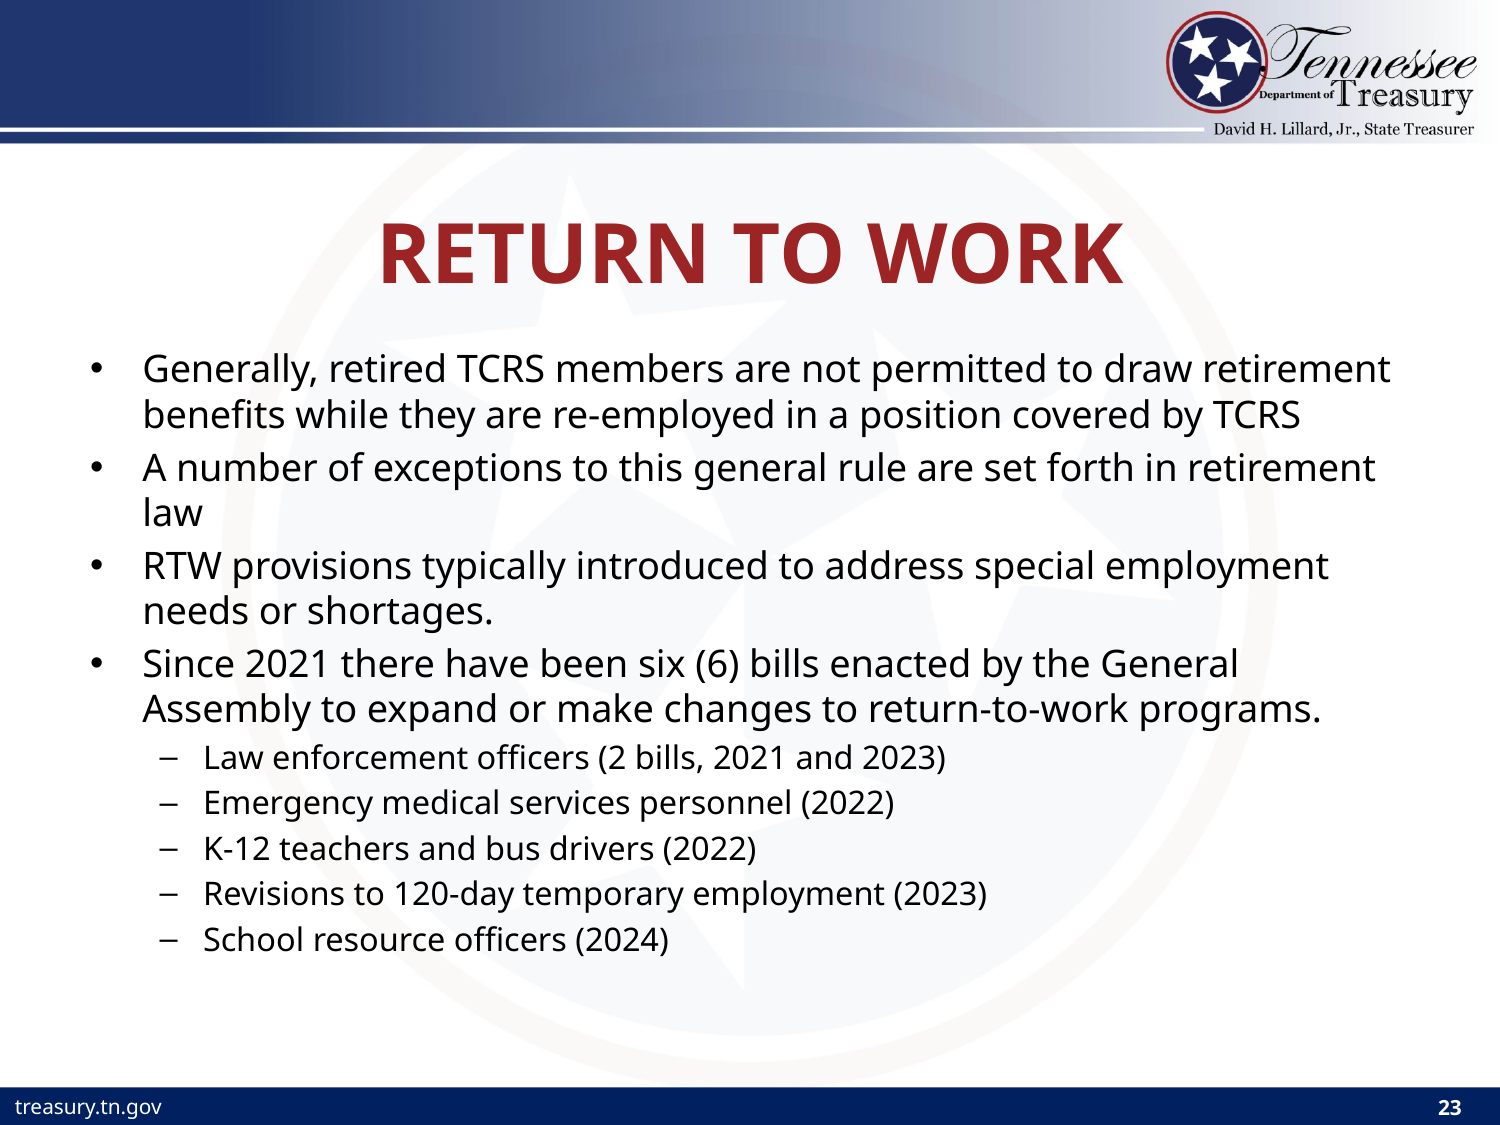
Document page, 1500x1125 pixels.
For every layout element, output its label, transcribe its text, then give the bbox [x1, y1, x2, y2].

title Return to Work [75, 174, 1426, 325]
list Generally, retired TCRS members are not permitted to draw retirement benefits while they are re-employed in a position covered by TCRS A number of exceptions to this general rule are set forth in retirement law RTW provisions typically introduced to address special employment needs or shortages. Since 2021 there have been six (6) bills enacted by the General Assembly to expand or make changes to return-to-work programs. Law enforcement officers (2 bills, 2021 and 2023) Emergency medical services personnel (2022) K-12 teachers and bus drivers (2022) Revisions to 120-day temporary employment (2023) School resource officers (2024) [75, 337, 1425, 988]
picture [0, 0, 1500, 1087]
